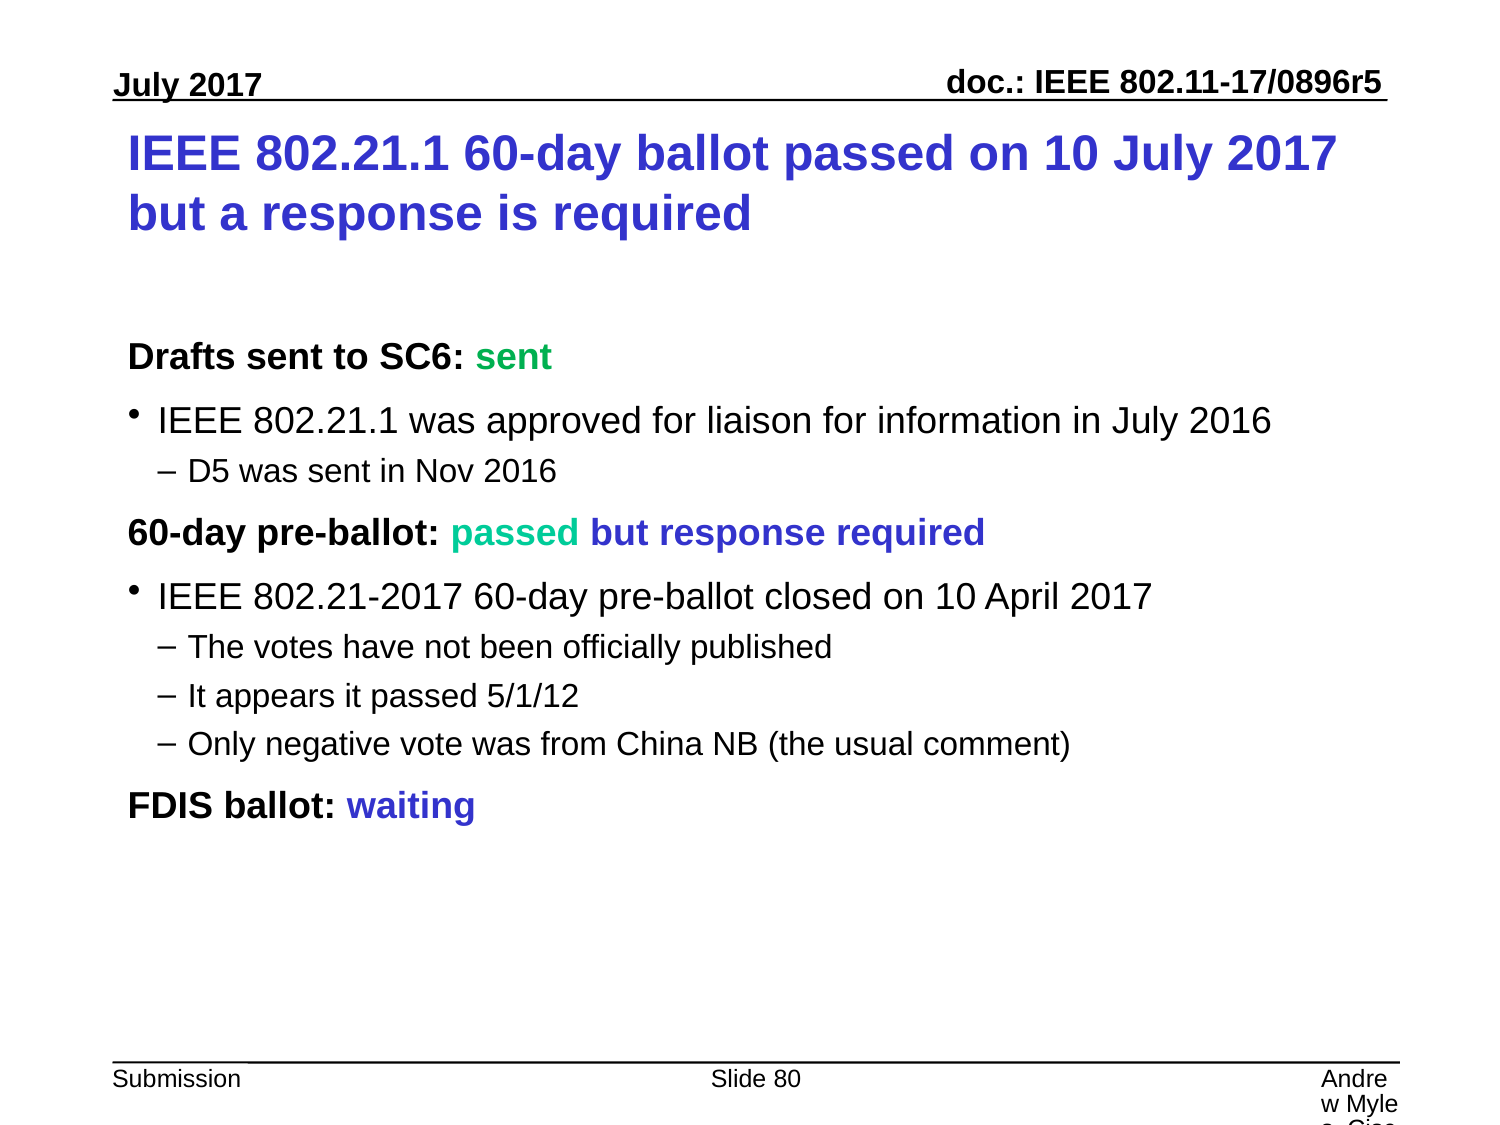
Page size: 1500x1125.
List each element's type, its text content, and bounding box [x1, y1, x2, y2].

footer Andrew Myles, Cisco [1320, 1061, 1402, 1093]
title IEEE 802.21.1 60-day ballot passed on 10 July 2017 but a response is required [112, 112, 1388, 288]
list Drafts sent to SC6: sent IEEE 802.21.1 was approved for liaison for information in July 2016 D5 was sent in Nov 2016 60-day pre-ballot: passed but response required IEEE 802.21-2017 60-day pre-ballot closed on 10 April 2017 The votes have not been officially published It appears it passed 5/1/12 Only negative vote was from China NB (the usual comment) FDIS ballot: waiting [112, 324, 1388, 1000]
slide_number Slide 80 [709, 1061, 803, 1093]
